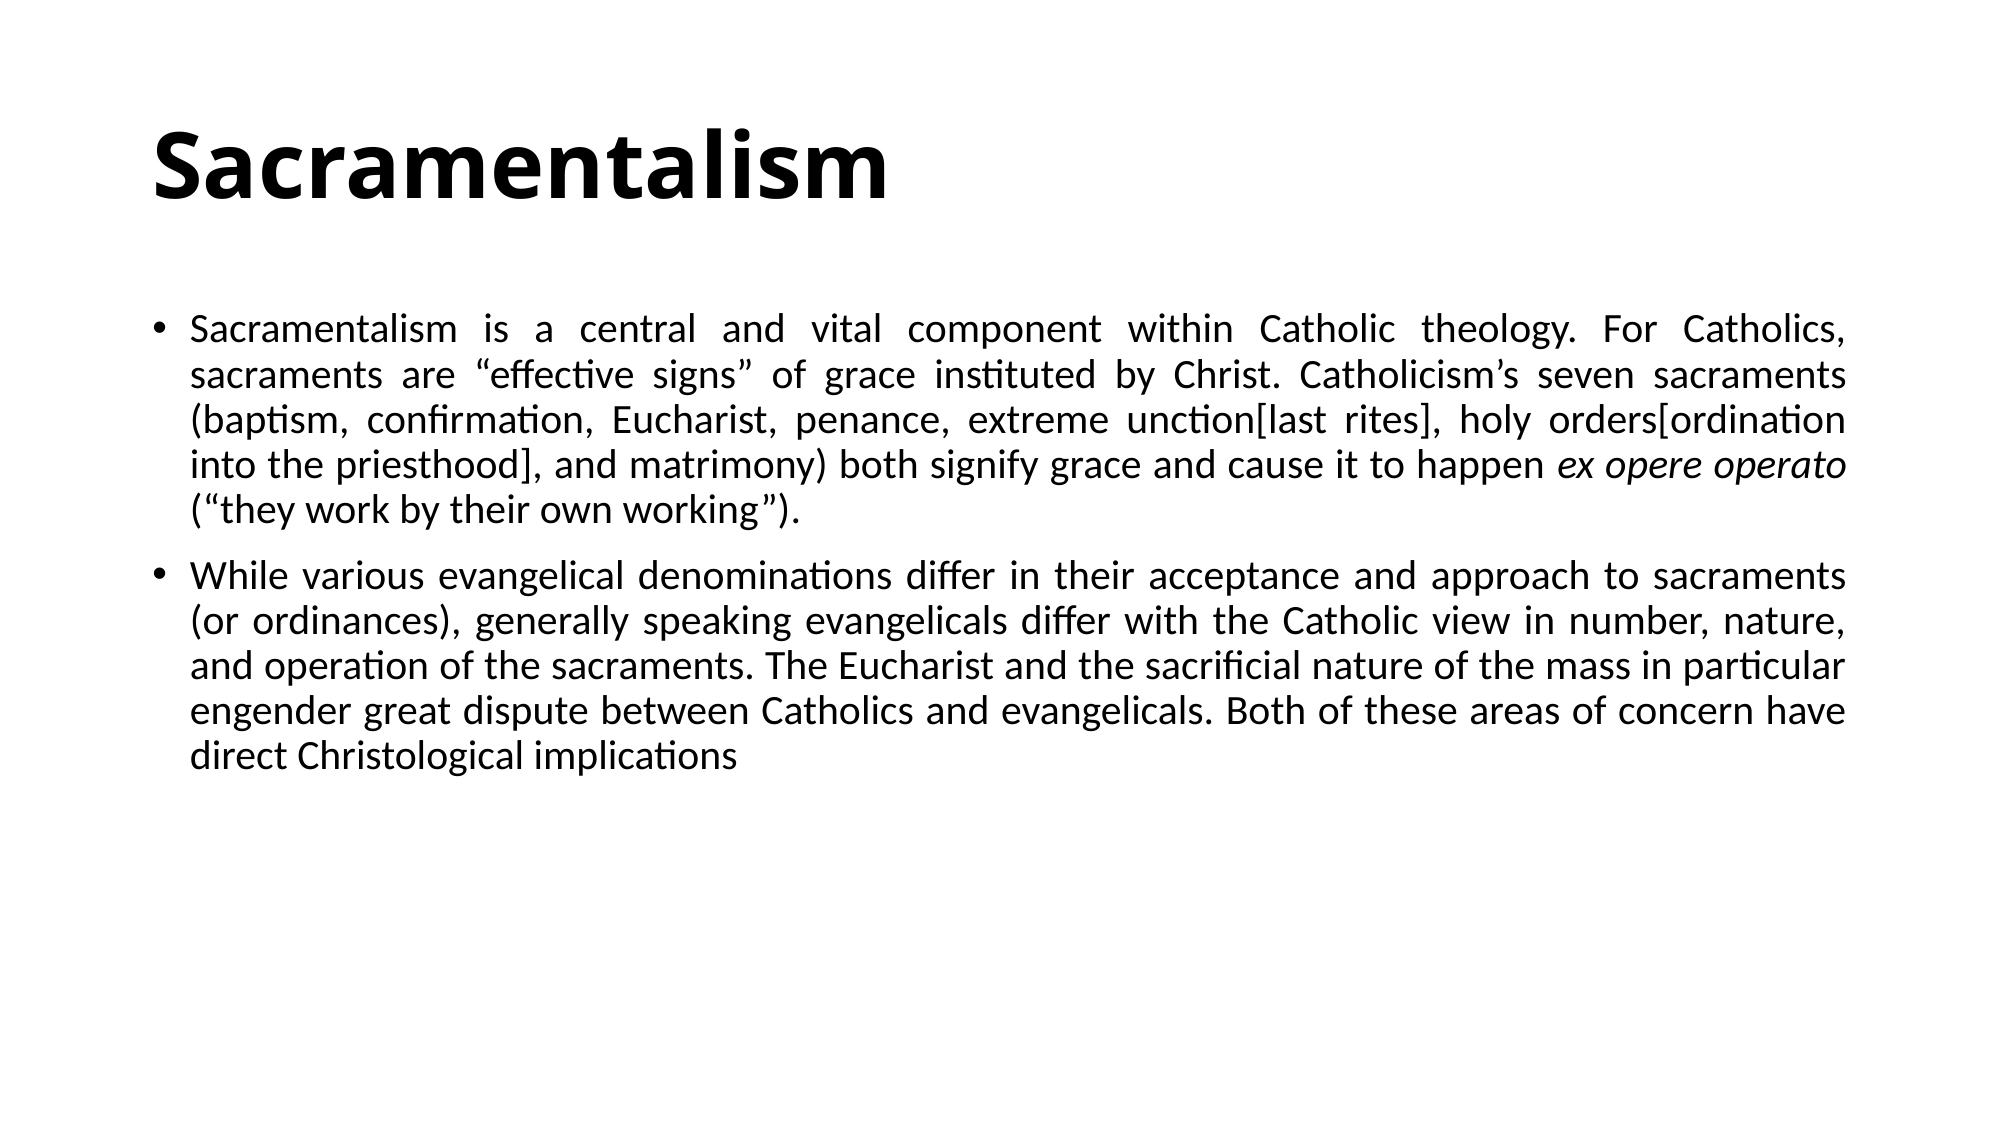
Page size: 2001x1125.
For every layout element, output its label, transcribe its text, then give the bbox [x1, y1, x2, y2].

list Sacramentalism is a central and vital component within Catholic theology. For Catholics, sacraments are “effective signs” of grace instituted by Christ. Catholicism’s seven sacraments (baptism, confirmation, Eucharist, penance, extreme unction[last rites], holy orders[ordination into the priesthood], and matrimony) both signify grace and cause it to happen ex opere operato (“they work by their own working”). While various evangelical denominations differ in their acceptance and approach to sacraments (or ordinances), generally speaking evangelicals differ with the Catholic view in number, nature, and operation of the sacraments. The Eucharist and the sacrificial nature of the mass in particular engender great dispute between Catholics and evangelicals. Both of these areas of concern have direct Christological implications [137, 299, 1863, 1014]
title Sacramentalism [137, 59, 1863, 278]
